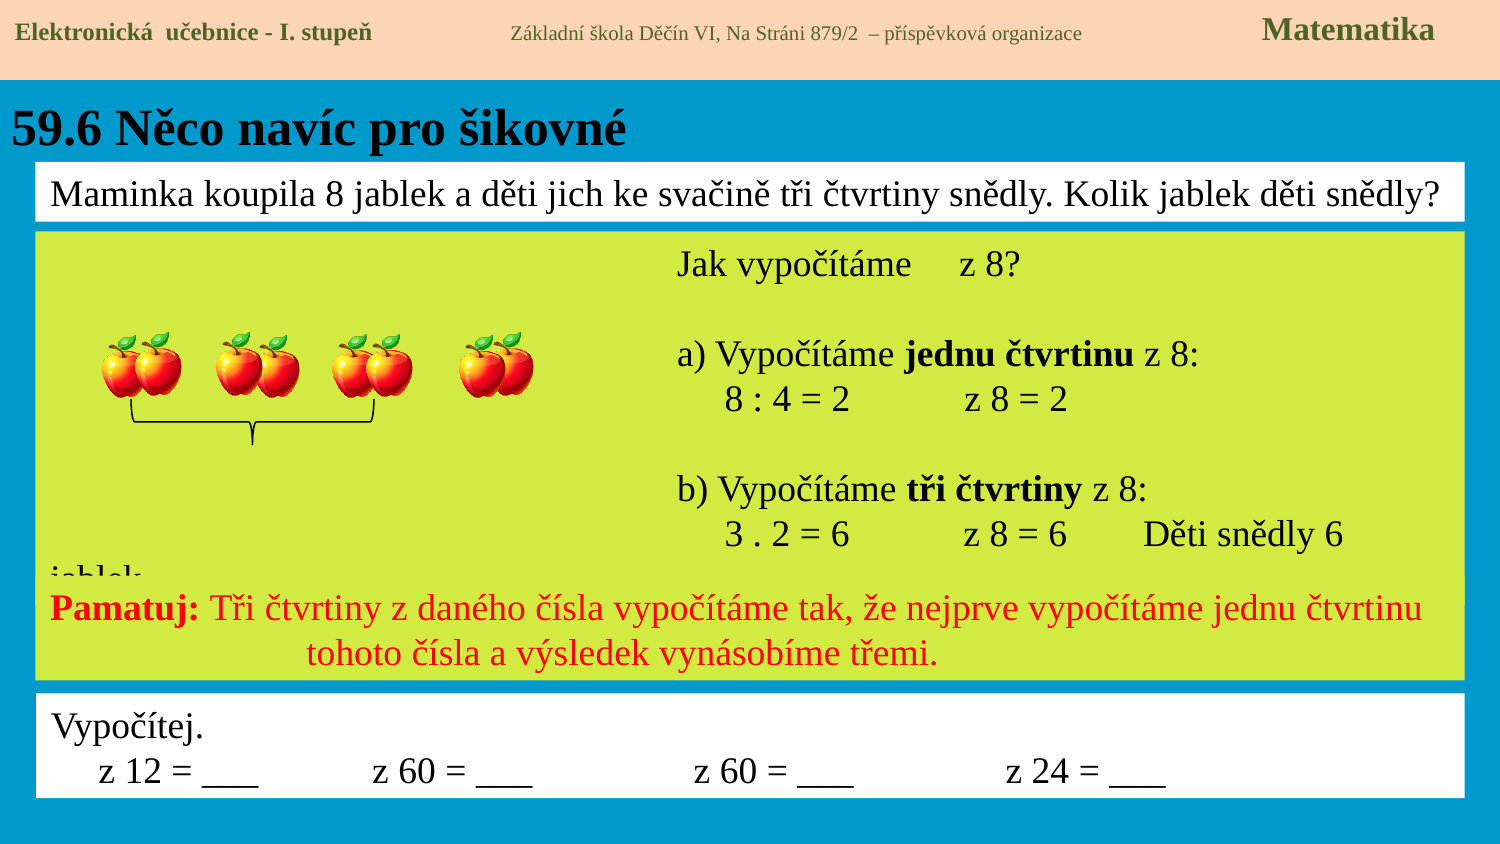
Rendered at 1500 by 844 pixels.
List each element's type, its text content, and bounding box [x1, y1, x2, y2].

picture [322, 332, 423, 400]
picture [449, 330, 544, 401]
picture [206, 330, 310, 401]
picture [92, 330, 192, 401]
text_box Jak vypočítáme z 8? a) Vypočítáme jednu čtvrtinu z 8: 8 : 4 = 2 z 8 = 2 b) Vypočítáme tři čtvrtiny z 8: 3 . 2 = 6 z 8 = 6 Děti snědly 6 jablek. [35, 231, 1465, 575]
text_box Maminka koupila 8 jablek a děti jich ke svačině tři čtvrtiny snědly. Kolik jablek děti snědly? [35, 161, 1465, 222]
text_box [130, 399, 375, 446]
title 59.6 Něco navíc pro šikovné [0, 80, 663, 204]
text_box Pamatuj: Tři čtvrtiny z daného čísla vypočítáme tak, že nejprve vypočítáme jednu čtvrtinu tohoto čísla a výsledek vynásobíme třemi. [35, 575, 1465, 681]
text_box Elektronická učebnice - I. stupeň Základní škola Děčín VI, Na Stráni 879/2 – příspěvková organizace Matematika [0, 0, 1500, 80]
